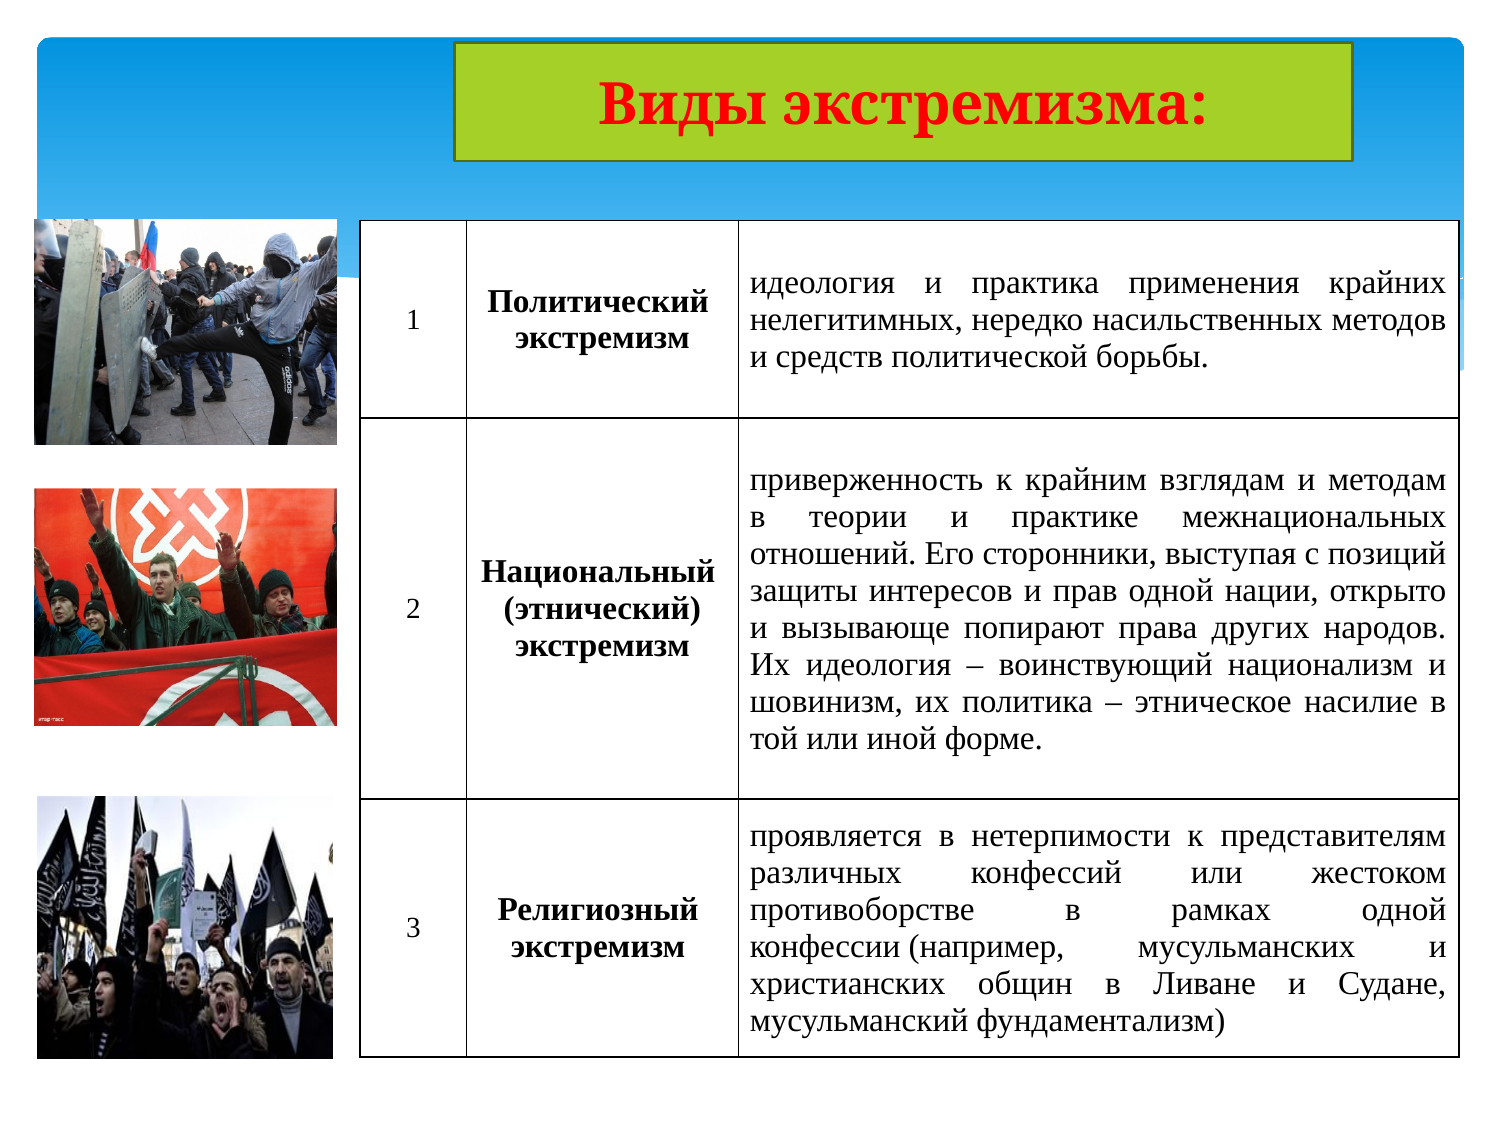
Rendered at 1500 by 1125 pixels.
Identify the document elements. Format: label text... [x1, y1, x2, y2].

table_cell проявляется в нетерпимости к представителям различных конфессий или жестоком противоборстве в рамках одной конфессии (например, мусульманских и христианских общин в Ливане и Судане, мусульманский фундаментализм) [739, 800, 1458, 1056]
table_cell приверженность к крайним взглядам и методам в теории и практике межнациональных отношений. Его сторонники, выступая с позиций защиты интересов и прав одной нации, открыто и вызывающе попирают права других народов. Их идеология – воинствующий национализм и шовинизм, их политика – этническое насилие в той или иной форме. [739, 419, 1458, 798]
picture [33, 219, 337, 445]
table_cell 3 [361, 800, 466, 1056]
table_header 1 [361, 221, 466, 417]
title Виды экстремизма: [453, 41, 1354, 162]
picture [37, 795, 333, 1059]
picture [33, 488, 337, 726]
table_header идеология и практика применения крайних нелегитимных, нередко насильственных методов и средств политической борьбы. [739, 221, 1458, 417]
table_cell Религиозный экстремизм [467, 800, 738, 1056]
table_cell 2 [361, 419, 466, 798]
table_header Политический экстремизм [467, 221, 738, 417]
table_cell Национальный (этнический) экстремизм [467, 419, 738, 798]
